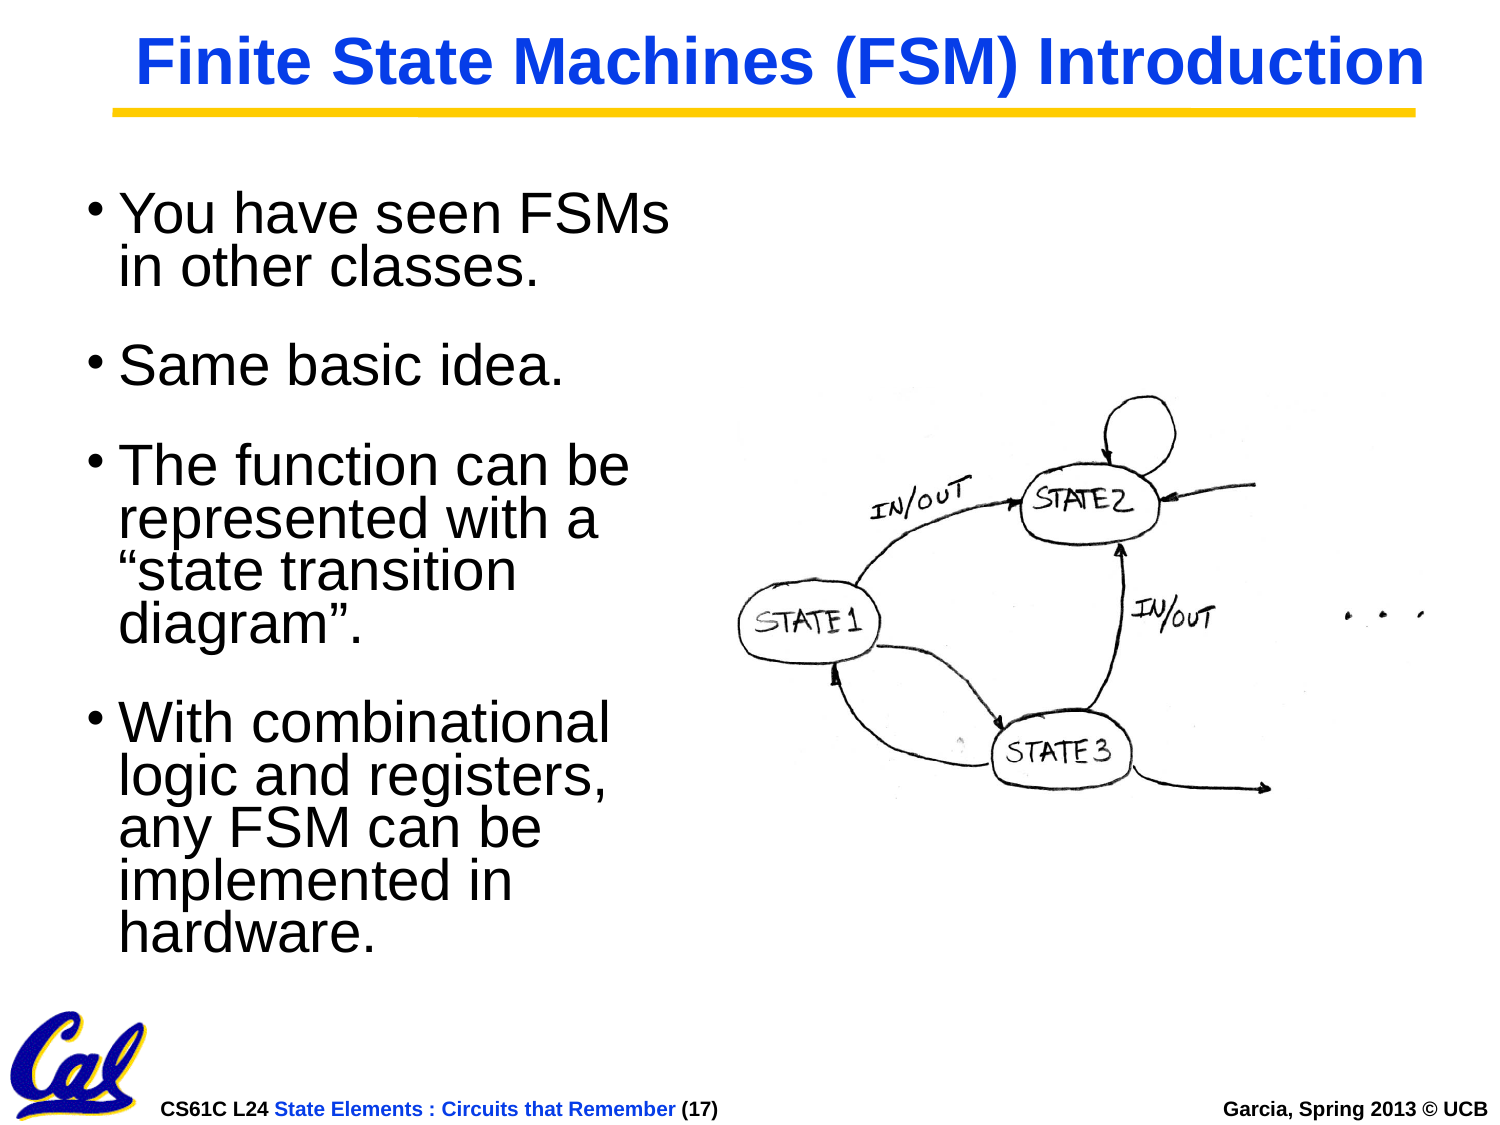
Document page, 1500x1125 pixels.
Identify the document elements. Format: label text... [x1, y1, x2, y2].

title Finite State Machines (FSM) Introduction [124, 24, 1439, 222]
picture [737, 387, 1426, 799]
picture [10, 1011, 150, 1121]
text_box You have seen FSMs in other classes. Same basic idea. The function can be represented with a “state transition diagram”. With combinational logic and registers, any FSM can be implemented in hardware. [75, 187, 707, 968]
